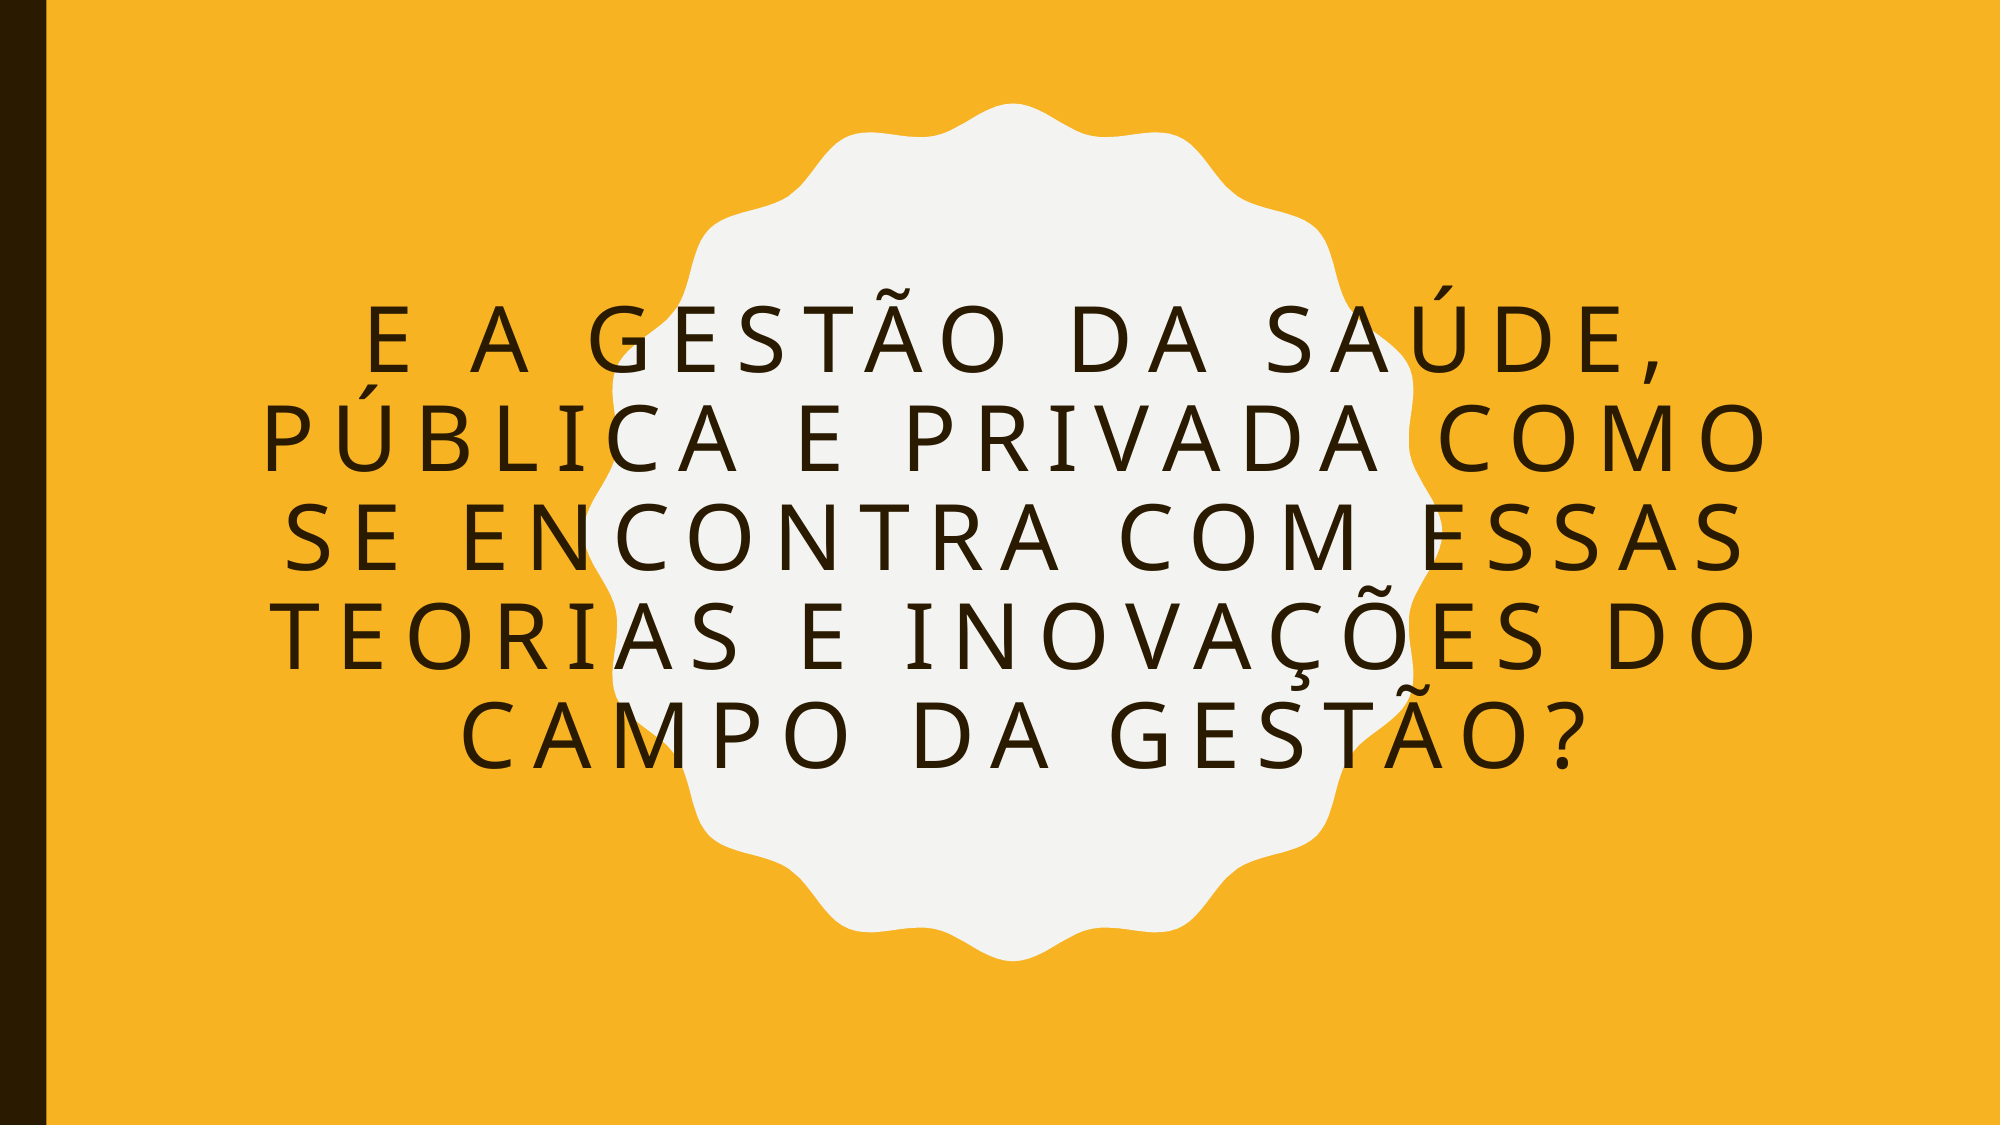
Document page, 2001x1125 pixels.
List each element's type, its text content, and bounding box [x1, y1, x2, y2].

title E a gestão da saúde, pública e privada como se encontrA com essas teorias e inovações do campo da gestão? [176, 180, 1870, 902]
